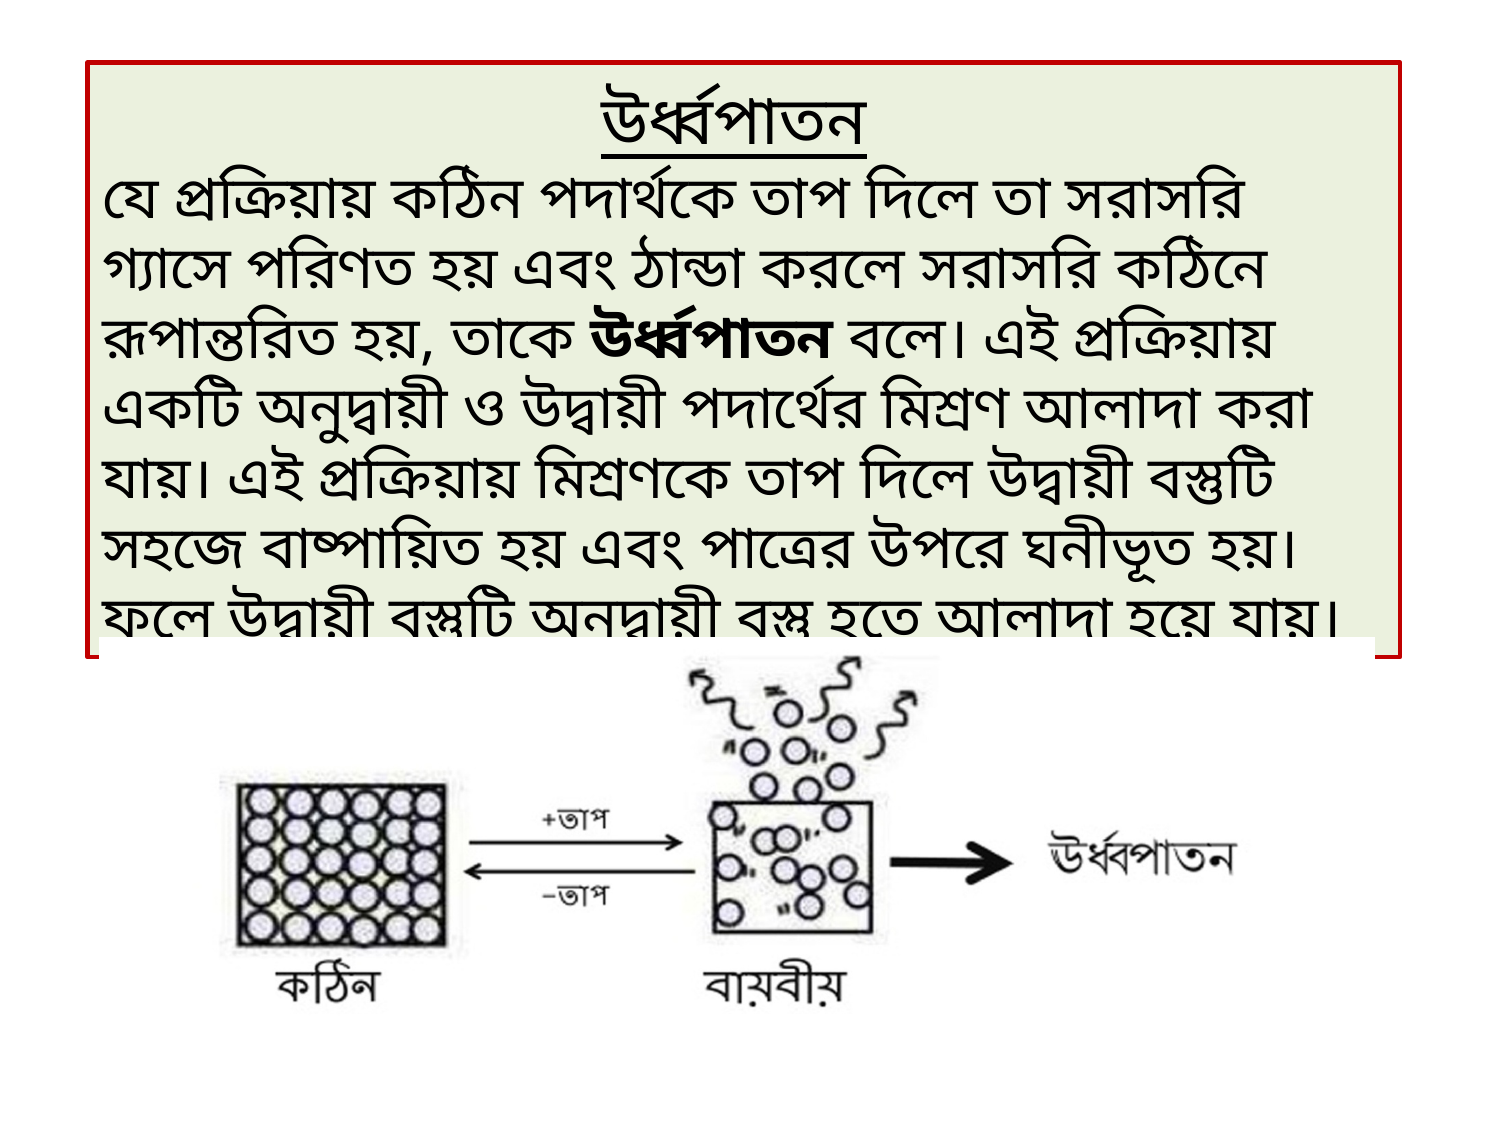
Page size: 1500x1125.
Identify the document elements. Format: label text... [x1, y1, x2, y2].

text_box উর্ধ্বপাতন যে প্রক্রিয়ায় কঠিন পদার্থকে তাপ দিলে তা সরাসরি গ্যাসে পরিণত হয় এবং ঠান্ডা করলে সরাসরি কঠিনে রূপান্তরিত হয়, তাকে উর্ধ্বপাতন বলে। এই প্রক্রিয়ায় একটি অনুদ্বায়ী ও উদ্বায়ী পদার্থের মিশ্রণ আলাদা করা যায়। এই প্রক্রিয়ায় মিশ্রণকে তাপ দিলে উদ্বায়ী বস্তুটি সহজে বাষ্পায়িত হয় এবং পাত্রের উপরে ঘনীভূত হয়। ফলে উদ্বায়ী বস্তুটি অনুদ্বায়ী বস্তু হতে আলাদা হয়ে যায়। [87, 62, 1400, 658]
picture [99, 637, 1376, 1053]
